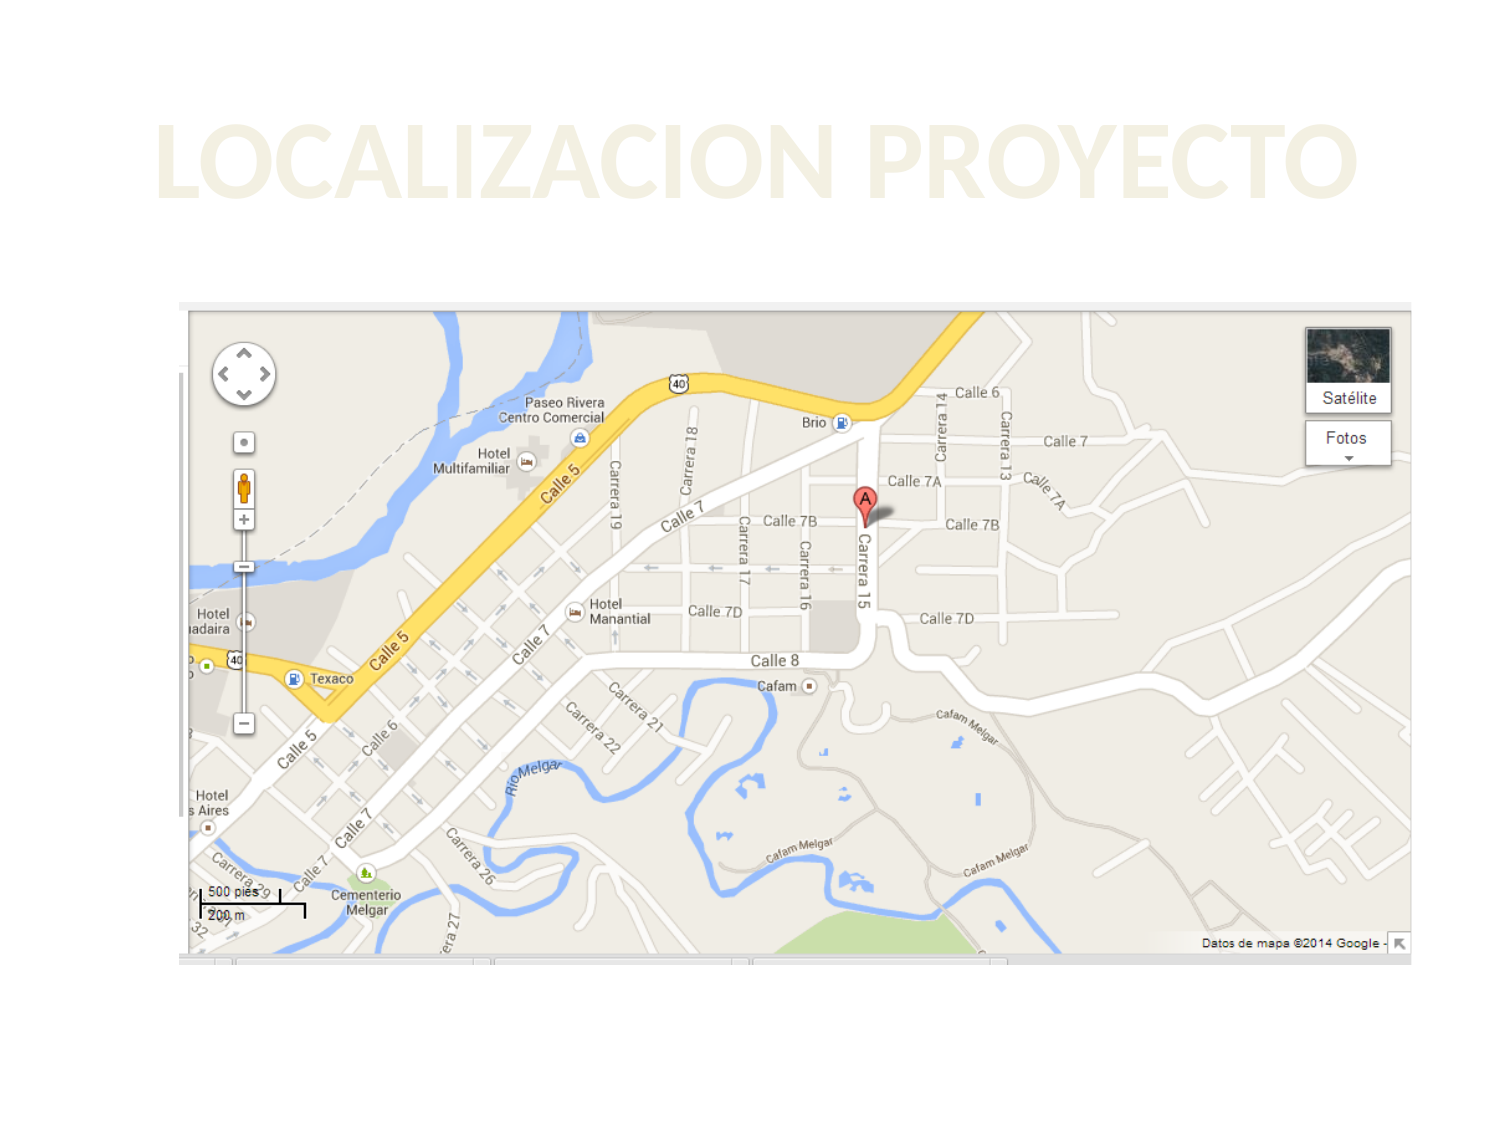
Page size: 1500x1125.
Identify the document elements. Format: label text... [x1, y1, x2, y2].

text_box LOCALIZACION PROYECTO [138, 78, 1375, 229]
picture [178, 302, 1412, 965]
